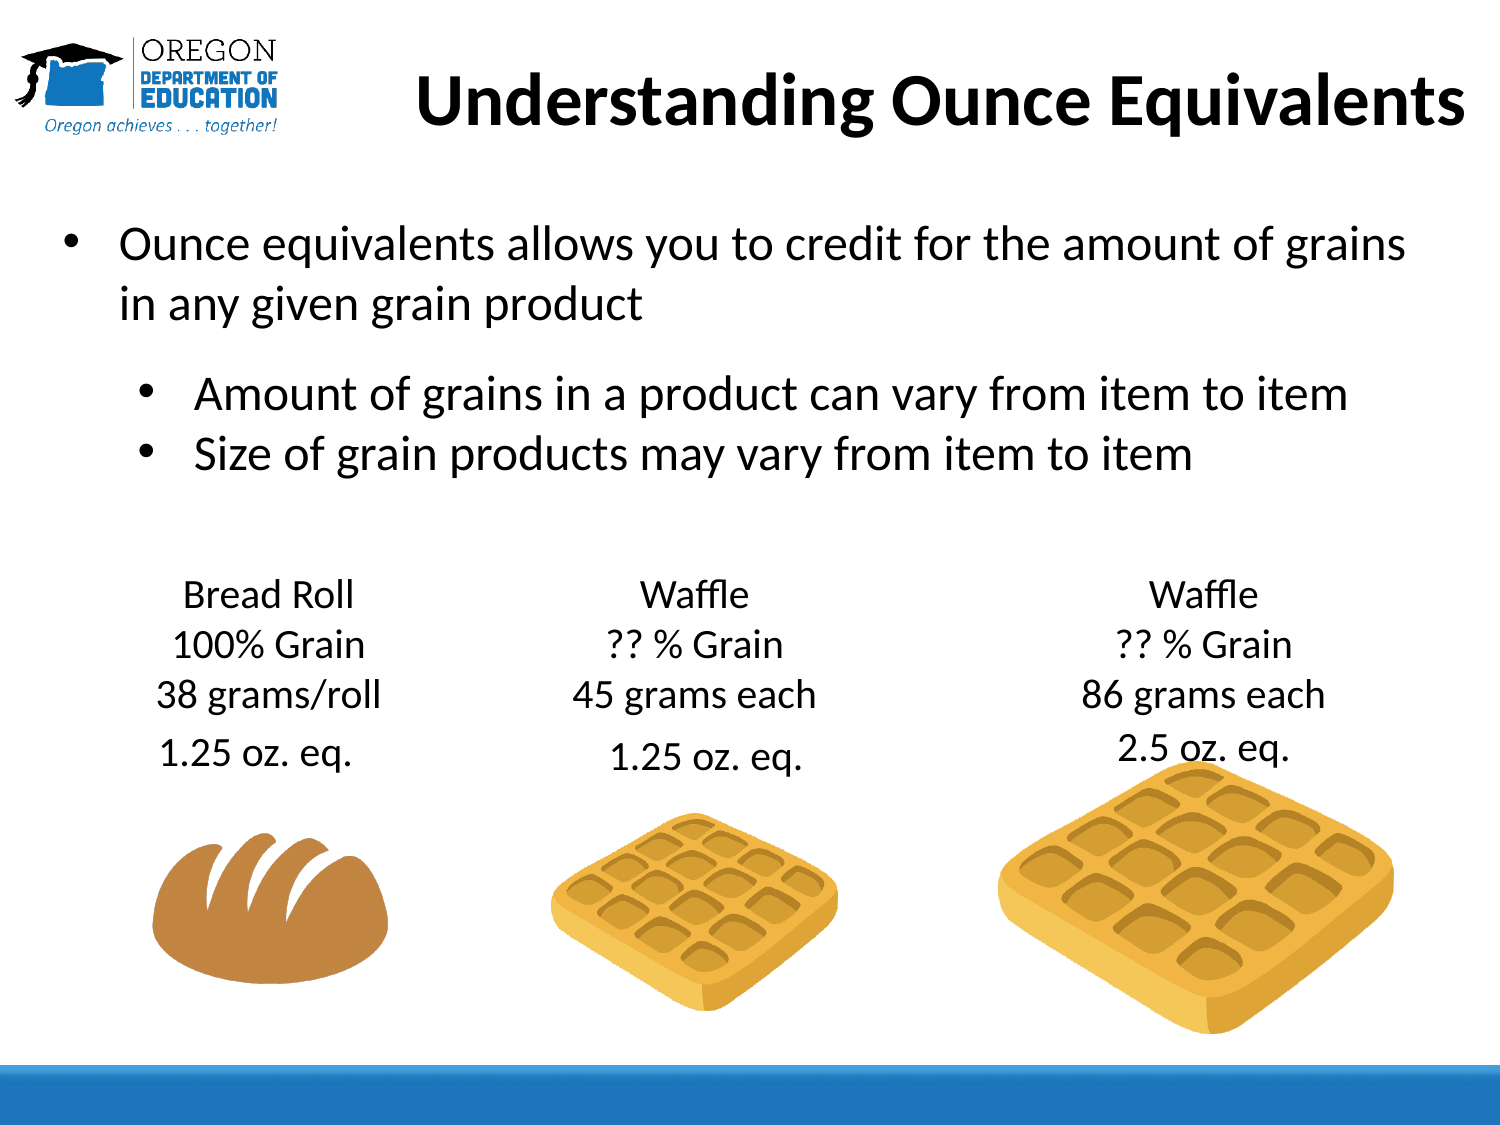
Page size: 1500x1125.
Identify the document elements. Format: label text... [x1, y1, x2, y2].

text_box Waffle ?? % Grain 45 grams each [541, 559, 849, 725]
title Understanding Ounce Equivalents [308, 18, 1482, 185]
text_box 2.5 oz. eq. [1085, 712, 1322, 761]
picture [551, 813, 838, 1011]
picture [998, 761, 1394, 1034]
picture [0, 712, 1500, 1125]
text_box Waffle ?? % Grain 86 grams each [1050, 559, 1358, 725]
text_box 1.25 oz. eq. [588, 720, 825, 786]
text_box Ounce equivalents allows you to credit for the amount of grains in any given grain product Amount of grains in a product can vary from item to item Size of grain products may vary from item to item [47, 203, 1444, 488]
picture [0, 8, 309, 170]
text_box Bread Roll 100% Grain 38 grams/roll [115, 559, 423, 725]
